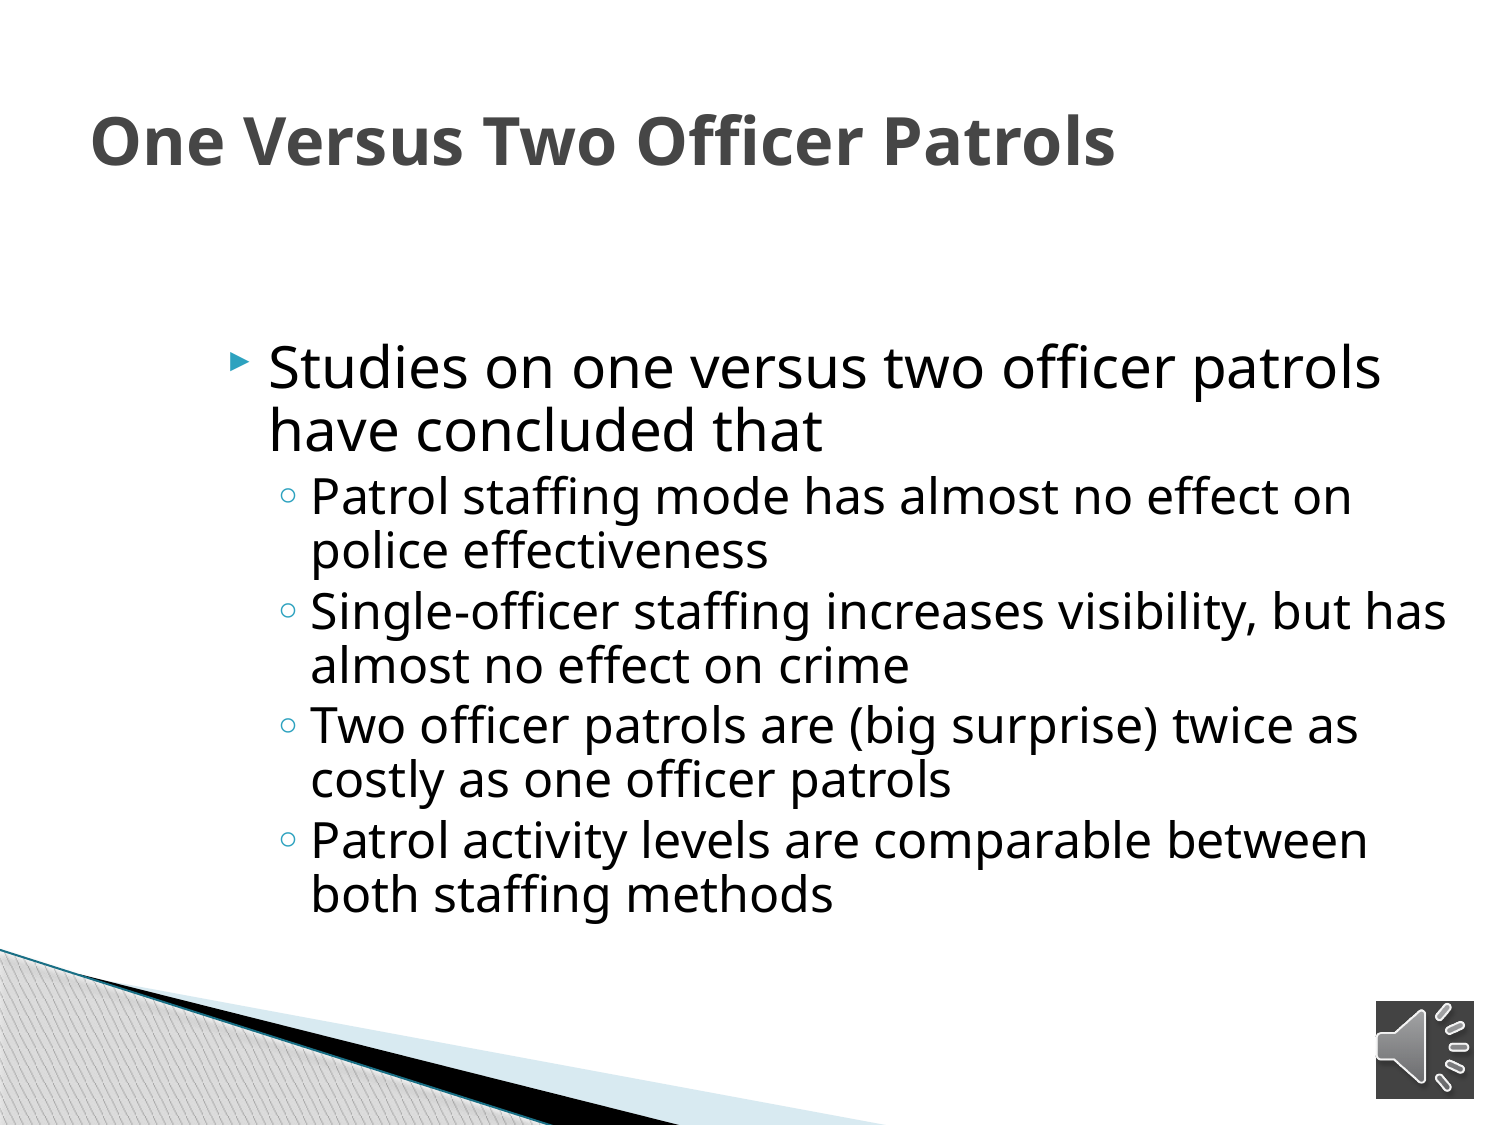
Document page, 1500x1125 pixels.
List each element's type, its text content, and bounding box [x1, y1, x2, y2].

list Studies on one versus two officer patrols have concluded that Patrol staffing mode has almost no effect on police effectiveness Single-officer staffing increases visibility, but has almost no effect on crime Two officer patrols are (big surprise) twice as costly as one officer patrols Patrol activity levels are comparable between both staffing methods [193, 331, 1469, 975]
picture [1374, 999, 1476, 1101]
title One Versus Two Officer Patrols [75, 45, 1425, 233]
